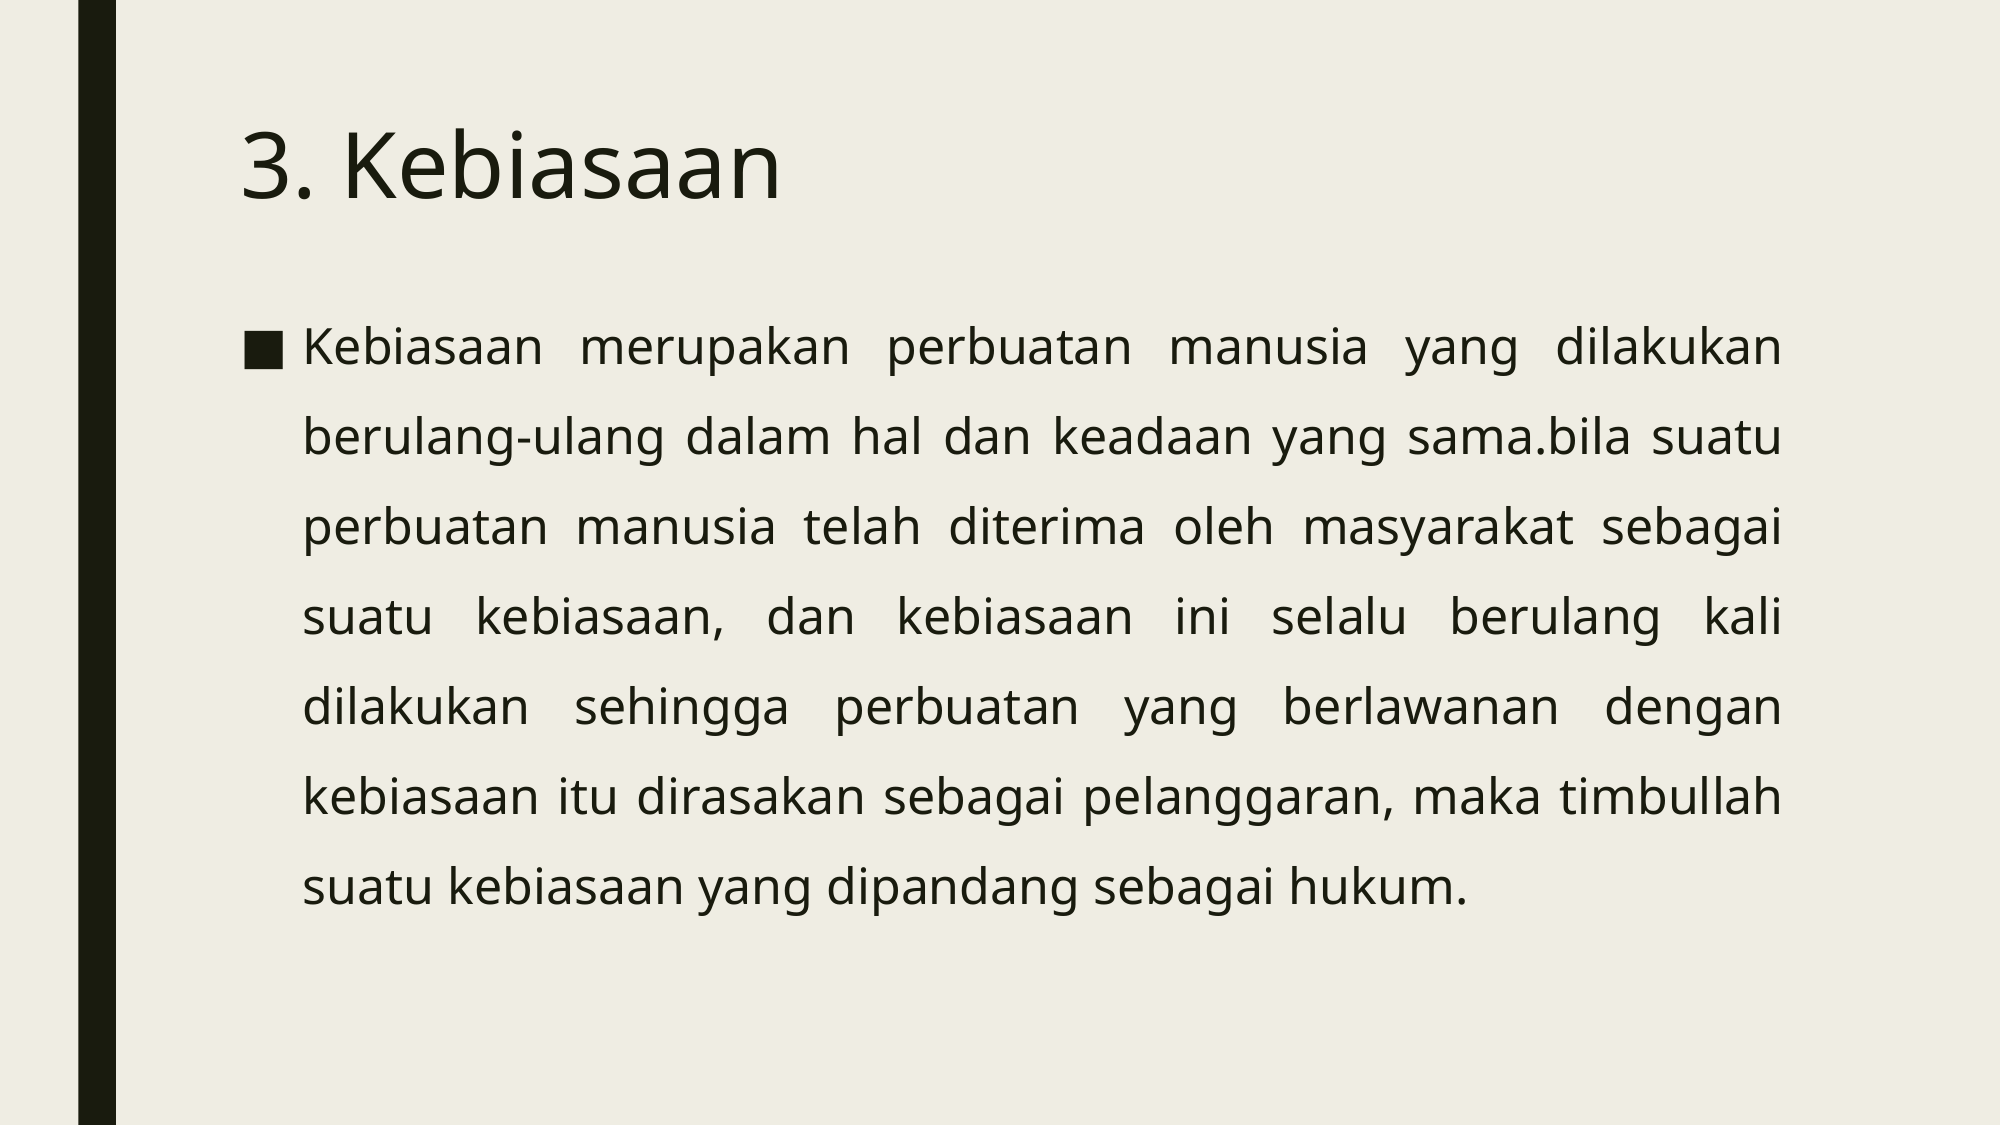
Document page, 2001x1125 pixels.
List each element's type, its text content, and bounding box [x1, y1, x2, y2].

list Kebiasaan merupakan perbuatan manusia yang dilakukan berulang-ulang dalam hal dan keadaan yang sama.bila suatu perbuatan manusia telah diterima oleh masyarakat sebagai suatu kebiasaan, dan kebiasaan ini selalu berulang kali dilakukan sehingga perbuatan yang berlawanan dengan kebiasaan itu dirasakan sebagai pelanggaran, maka timbullah suatu kebiasaan yang dipandang sebagai hukum. [225, 276, 1800, 963]
title 3. Kebiasaan [225, 112, 1800, 276]
